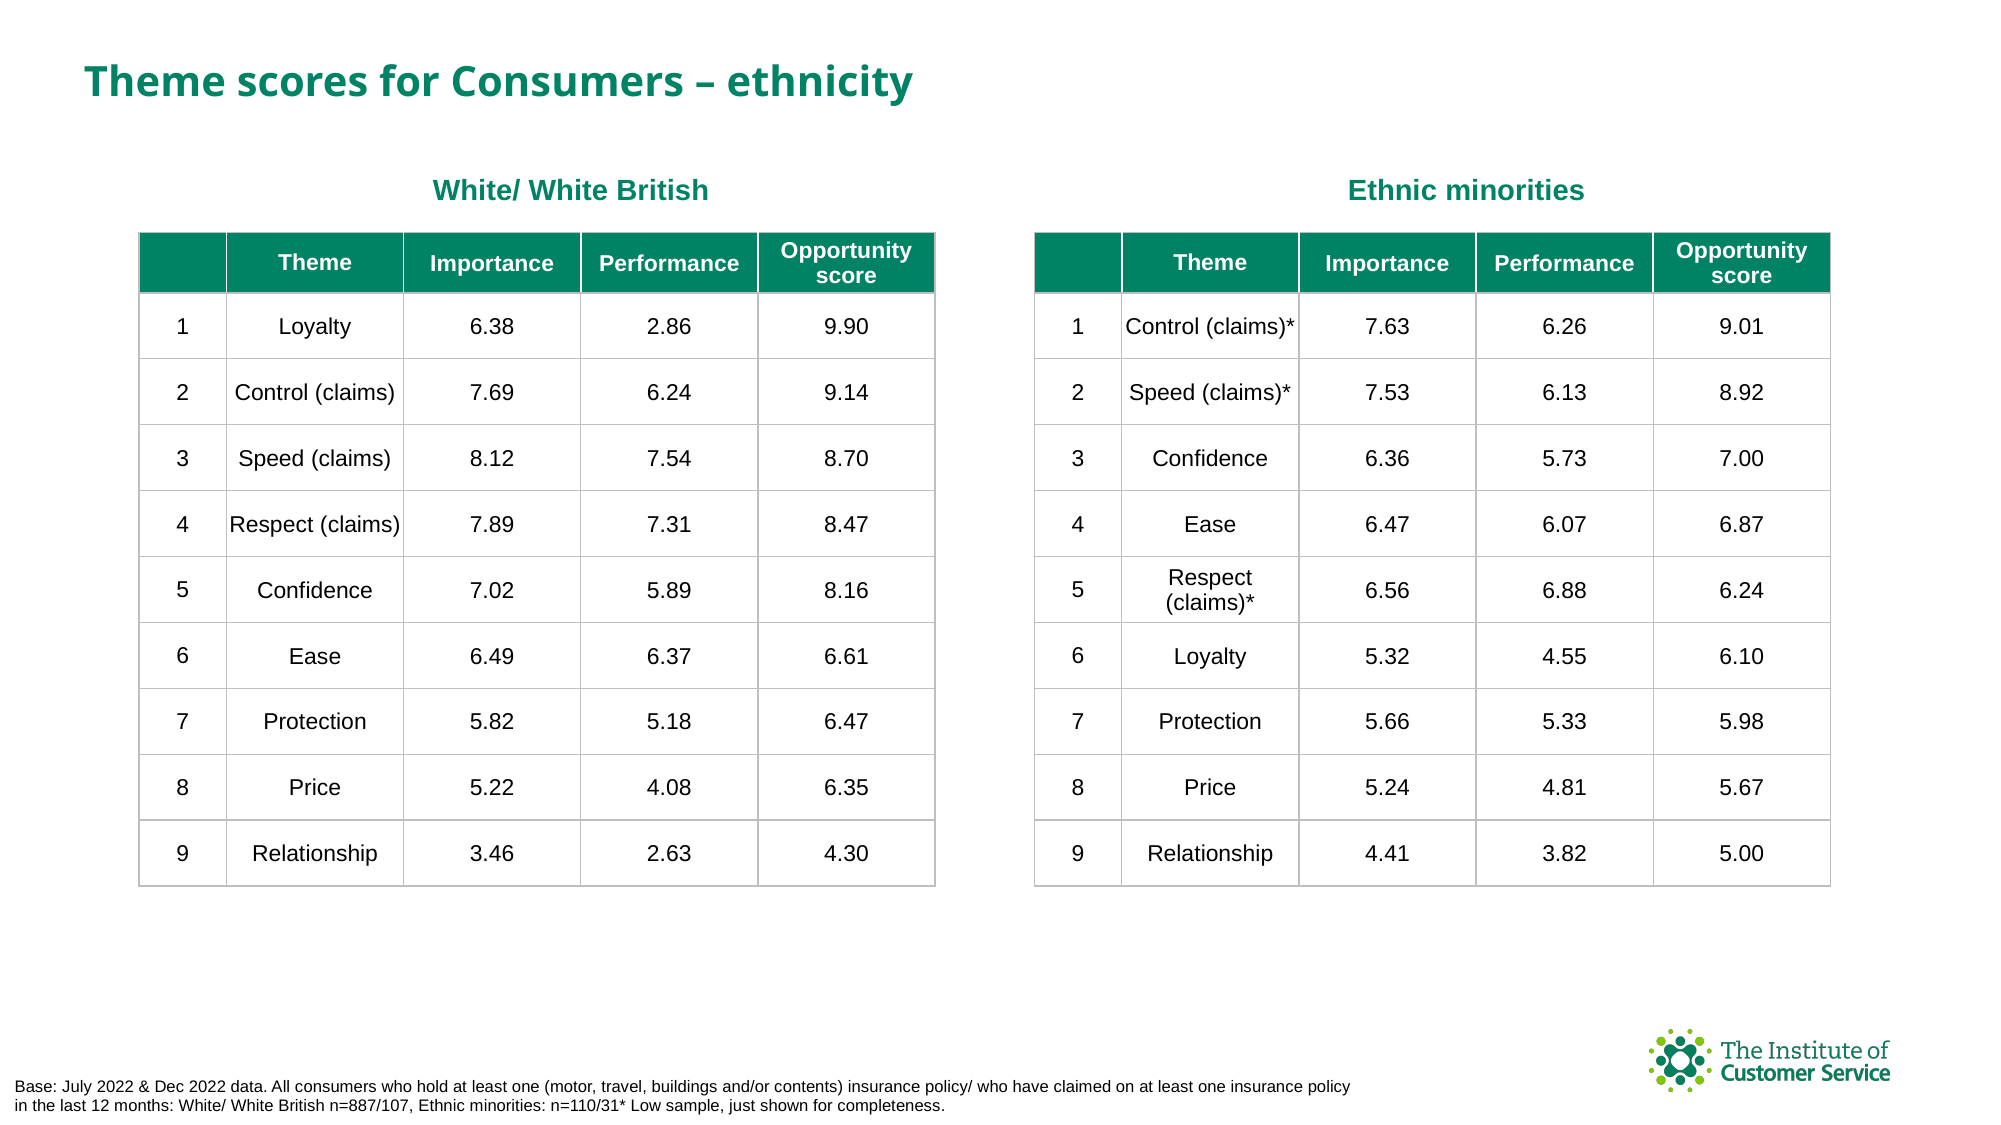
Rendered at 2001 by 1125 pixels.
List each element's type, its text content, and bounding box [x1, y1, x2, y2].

table_cell 6.24 [581, 359, 757, 424]
table_cell 9 [140, 821, 226, 885]
table_cell 8.12 [404, 425, 580, 490]
table_cell 6.56 [1300, 557, 1475, 622]
table_header Performance [1477, 233, 1652, 292]
text_box Theme scores for Consumers – ethnicity [69, 47, 1912, 113]
table_cell Loyalty [1122, 623, 1298, 688]
table_cell 9.01 [1654, 294, 1830, 358]
text_box Base: July 2022 & Dec 2022 data. All consumers who hold at least one (motor, travel, buildings and/or contents) insurance policy/ who have claimed on at least one insurance policy in the last 12 months: White/ White British n=887/107, Ethnic minorities: n=110/31* Low sample, just shown for completeness. [0, 1067, 1385, 1125]
table_cell 6 [1035, 623, 1121, 688]
table_cell Relationship [227, 821, 403, 885]
table_cell 6.10 [1654, 623, 1830, 688]
table_cell 4.81 [1477, 755, 1653, 819]
table_cell Price [1122, 755, 1298, 819]
table_cell 6.38 [404, 294, 580, 358]
table_header Performance [582, 233, 757, 292]
table_cell Loyalty [227, 294, 403, 358]
table_cell 6.88 [1477, 557, 1653, 622]
table_cell 8.47 [759, 491, 934, 556]
table_cell 8.16 [759, 557, 934, 622]
table_cell 2.86 [581, 294, 757, 358]
table_cell 4.30 [759, 821, 934, 885]
table_cell Control (claims)* [1122, 294, 1298, 358]
table_cell 5.18 [581, 689, 757, 754]
table_cell 3 [1035, 425, 1121, 490]
table_cell 3.82 [1477, 821, 1653, 885]
table_cell 3 [140, 425, 226, 490]
table_cell 5 [140, 557, 226, 622]
table_cell 4.41 [1300, 821, 1475, 885]
table_cell 7.00 [1654, 425, 1830, 490]
table_cell 4 [1035, 491, 1121, 556]
table_cell Respect (claims) [227, 491, 403, 556]
table_cell 1 [1035, 294, 1121, 358]
table_cell 6.26 [1477, 294, 1653, 358]
table_cell 7.02 [404, 557, 580, 622]
table_cell 5 [1035, 557, 1121, 622]
table_header Importance [404, 233, 580, 292]
table_cell Ease [1122, 491, 1298, 556]
table_cell 5.67 [1654, 755, 1830, 819]
table_header Theme [1123, 233, 1298, 292]
table_cell Protection [1122, 689, 1298, 754]
table_cell Protection [227, 689, 403, 754]
table_cell 7.53 [1300, 359, 1475, 424]
table_cell 8 [140, 755, 226, 819]
table_cell Speed (claims)* [1122, 359, 1298, 424]
table_cell Control (claims) [227, 359, 403, 424]
table_cell 6 [140, 623, 226, 688]
table_header [140, 233, 226, 292]
table_cell 1 [140, 294, 226, 358]
table_cell 8.92 [1654, 359, 1830, 424]
table_cell Respect (claims)* [1122, 557, 1298, 622]
table_cell 5.33 [1477, 689, 1653, 754]
picture [1649, 1029, 1890, 1092]
table_cell 6.47 [759, 689, 934, 754]
table_cell 5.24 [1300, 755, 1475, 819]
table_cell Price [227, 755, 403, 819]
table_cell 5.66 [1300, 689, 1475, 754]
table_cell 9.14 [759, 359, 934, 424]
table_cell 6.49 [404, 623, 580, 688]
table_cell 8 [1035, 755, 1121, 819]
table_cell 5.82 [404, 689, 580, 754]
table_cell 9.90 [759, 294, 934, 358]
table_cell 7 [140, 689, 226, 754]
table_cell 9 [1035, 821, 1121, 885]
table_cell 7.69 [404, 359, 580, 424]
table_cell 8.70 [759, 425, 934, 490]
table_cell 6.87 [1654, 491, 1830, 556]
table_cell 4 [140, 491, 226, 556]
table_cell 6.35 [759, 755, 934, 819]
table_cell 5.73 [1477, 425, 1653, 490]
table_cell 5.32 [1300, 623, 1475, 688]
table_cell 6.47 [1300, 491, 1475, 556]
table_header Theme [227, 233, 403, 292]
table_cell Confidence [227, 557, 403, 622]
table_cell 5.00 [1654, 821, 1830, 885]
table_cell 7.31 [581, 491, 757, 556]
table_cell 7.54 [581, 425, 757, 490]
table_cell 5.22 [404, 755, 580, 819]
table_cell 6.24 [1654, 557, 1830, 622]
text_box Ethnic minorities [1333, 163, 1644, 214]
table_cell 6.13 [1477, 359, 1653, 424]
table_cell 6.07 [1477, 491, 1653, 556]
table_cell 3.46 [404, 821, 580, 885]
table_cell 4.55 [1477, 623, 1653, 688]
table_cell 7.63 [1300, 294, 1475, 358]
table_cell Ease [227, 623, 403, 688]
table_cell 7.89 [404, 491, 580, 556]
table_cell 2.63 [581, 821, 757, 885]
table_header Opportunity score [1654, 233, 1830, 292]
table_cell 7 [1035, 689, 1121, 754]
table_cell 6.36 [1300, 425, 1475, 490]
table_cell 4.08 [581, 755, 757, 819]
table_header Importance [1300, 233, 1475, 292]
table_cell 5.89 [581, 557, 757, 622]
table_cell 2 [140, 359, 226, 424]
table_header Opportunity score [759, 233, 934, 292]
table_cell Relationship [1122, 821, 1298, 885]
table_cell 6.61 [759, 623, 934, 688]
text_box White/ White British [418, 163, 729, 214]
table_cell 5.98 [1654, 689, 1830, 754]
table_cell 2 [1035, 359, 1121, 424]
table_cell 6.37 [581, 623, 757, 688]
table_cell Speed (claims) [227, 425, 403, 490]
table_header [1035, 233, 1121, 292]
table_cell Confidence [1122, 425, 1298, 490]
